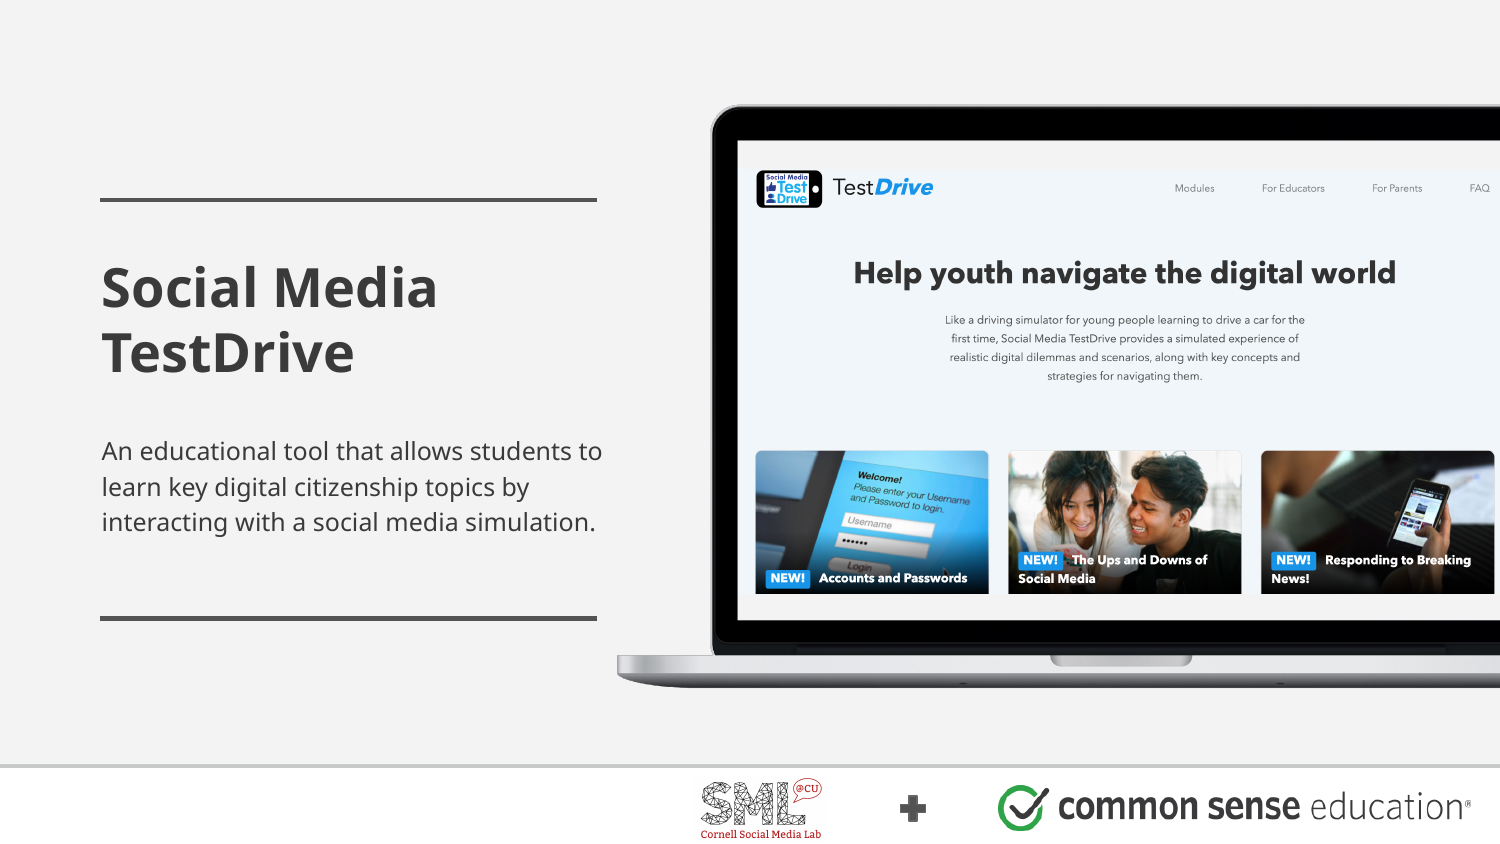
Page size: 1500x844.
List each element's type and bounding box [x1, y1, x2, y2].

text_box [0, 0, 1500, 764]
picture [738, 141, 1500, 622]
picture [998, 785, 1471, 831]
picture [693, 775, 828, 842]
